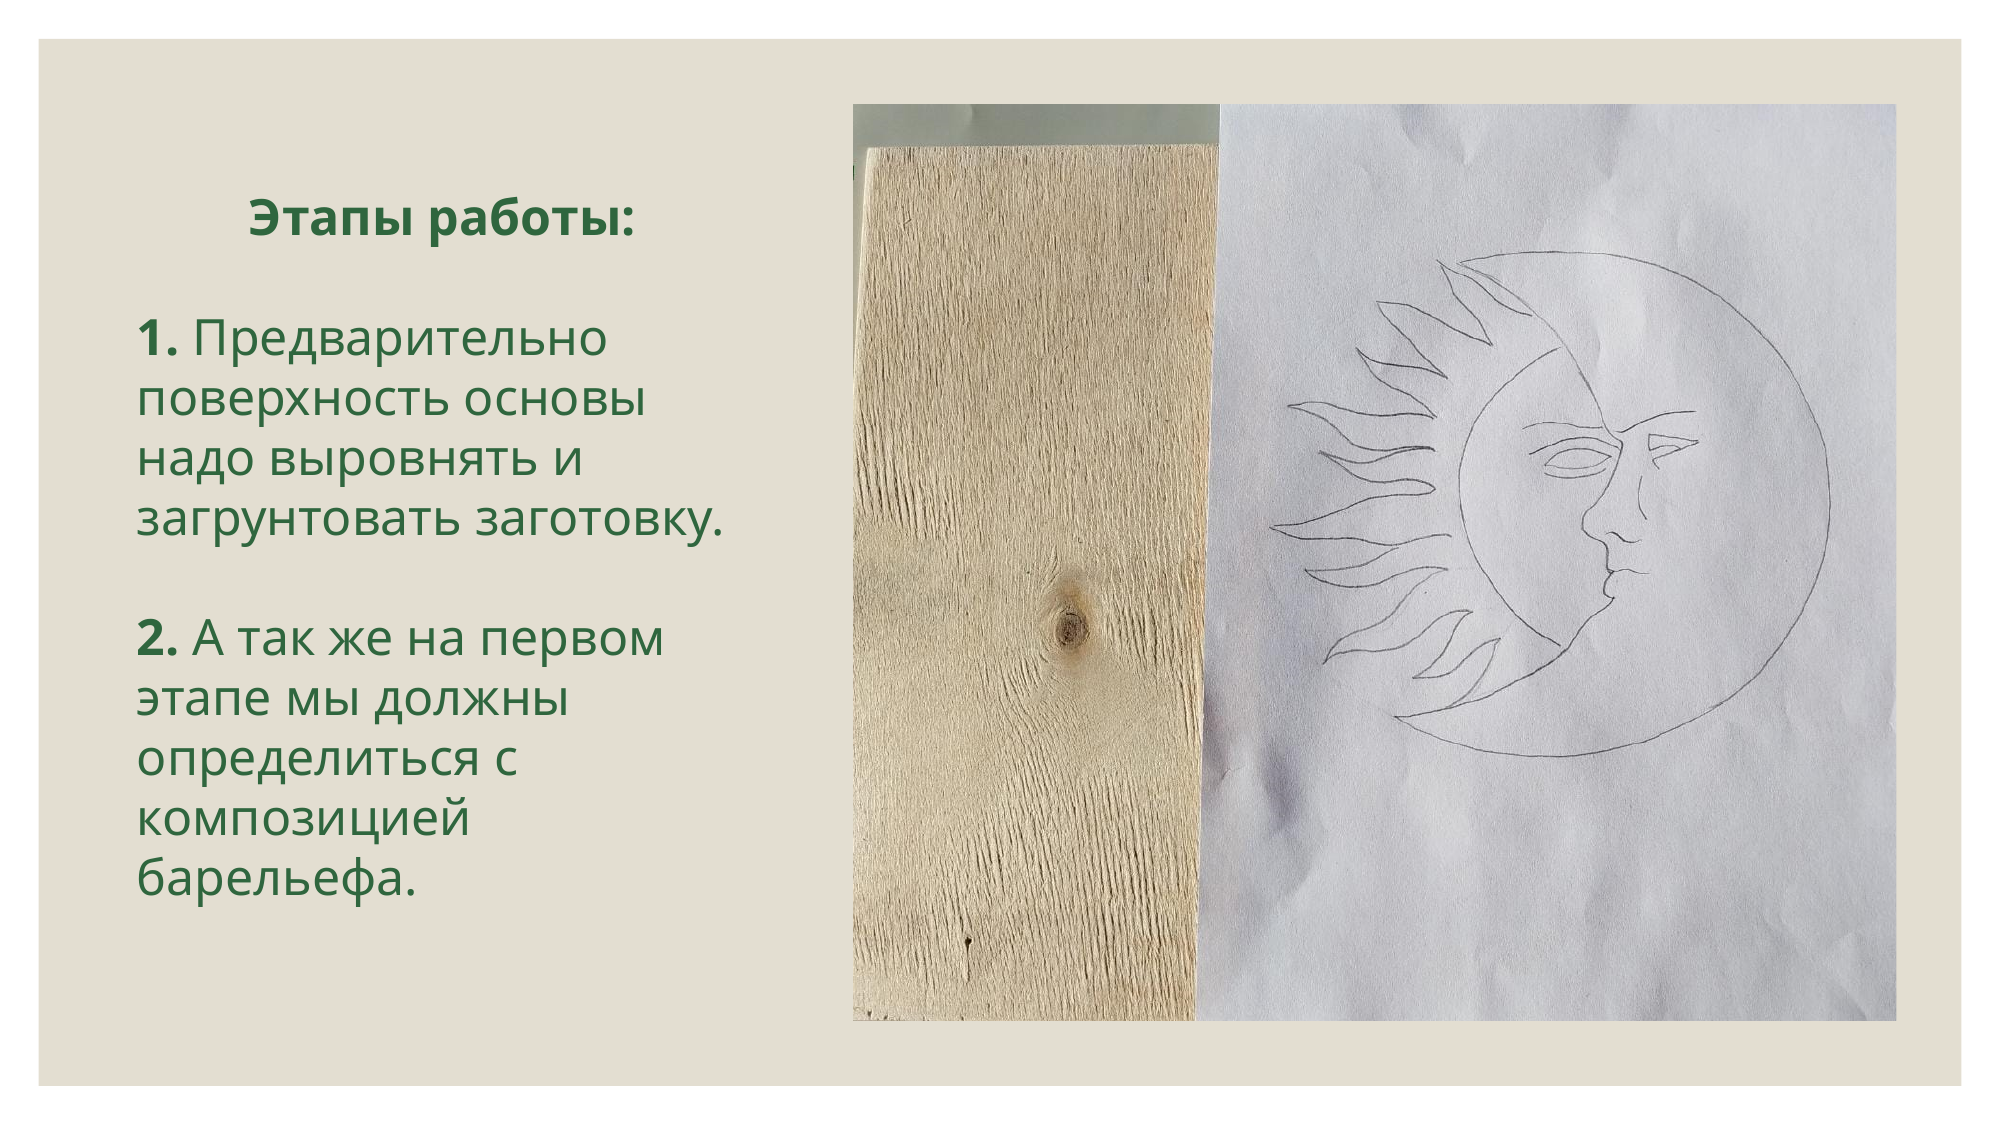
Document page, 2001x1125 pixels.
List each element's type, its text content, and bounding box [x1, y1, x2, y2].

text_box Этапы работы: 1. Предварительно поверхность основы надо выровнять и загрунтовать заготовку. 2. А так же на первом этапе мы должны определиться с композицией барельефа. [122, 177, 763, 913]
picture [853, 104, 1897, 1021]
